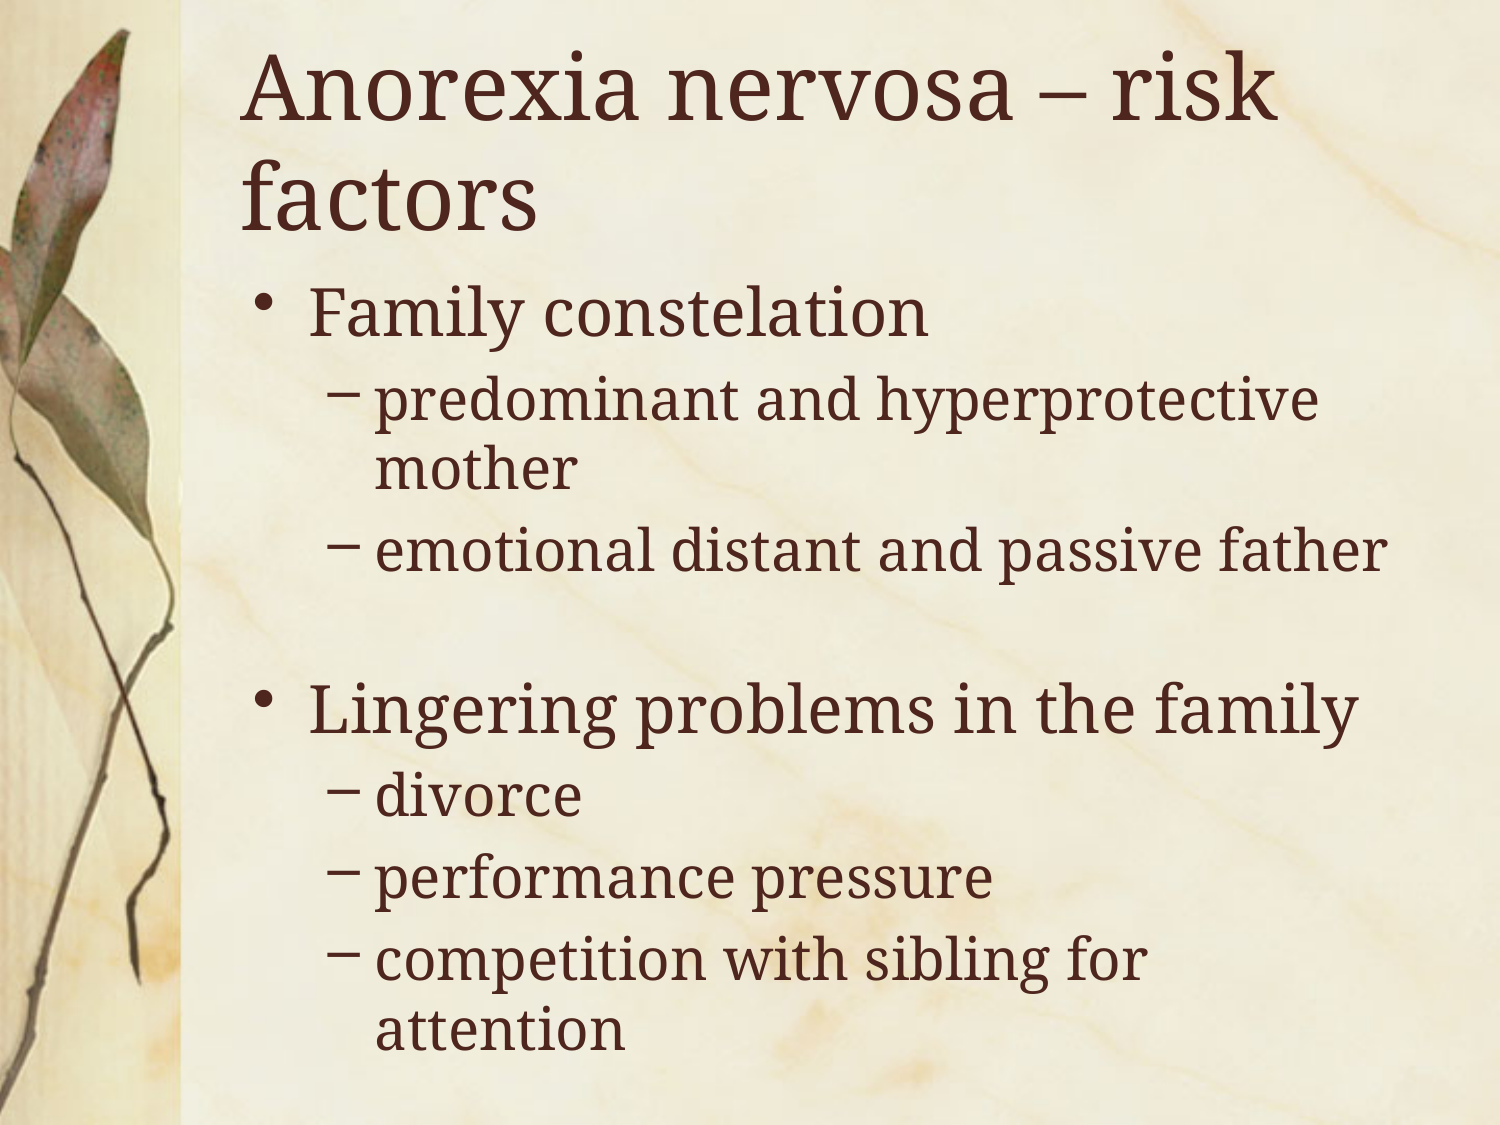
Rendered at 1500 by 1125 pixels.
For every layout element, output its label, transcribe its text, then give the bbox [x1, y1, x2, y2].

list Family constelation predominant and hyperprotective mother emotional distant and passive father Lingering problems in the family divorce performance pressure competition with sibling for attention [237, 262, 1425, 1005]
title Anorexia nervosa – risk factors [225, 45, 1425, 233]
picture [0, 0, 1500, 1125]
